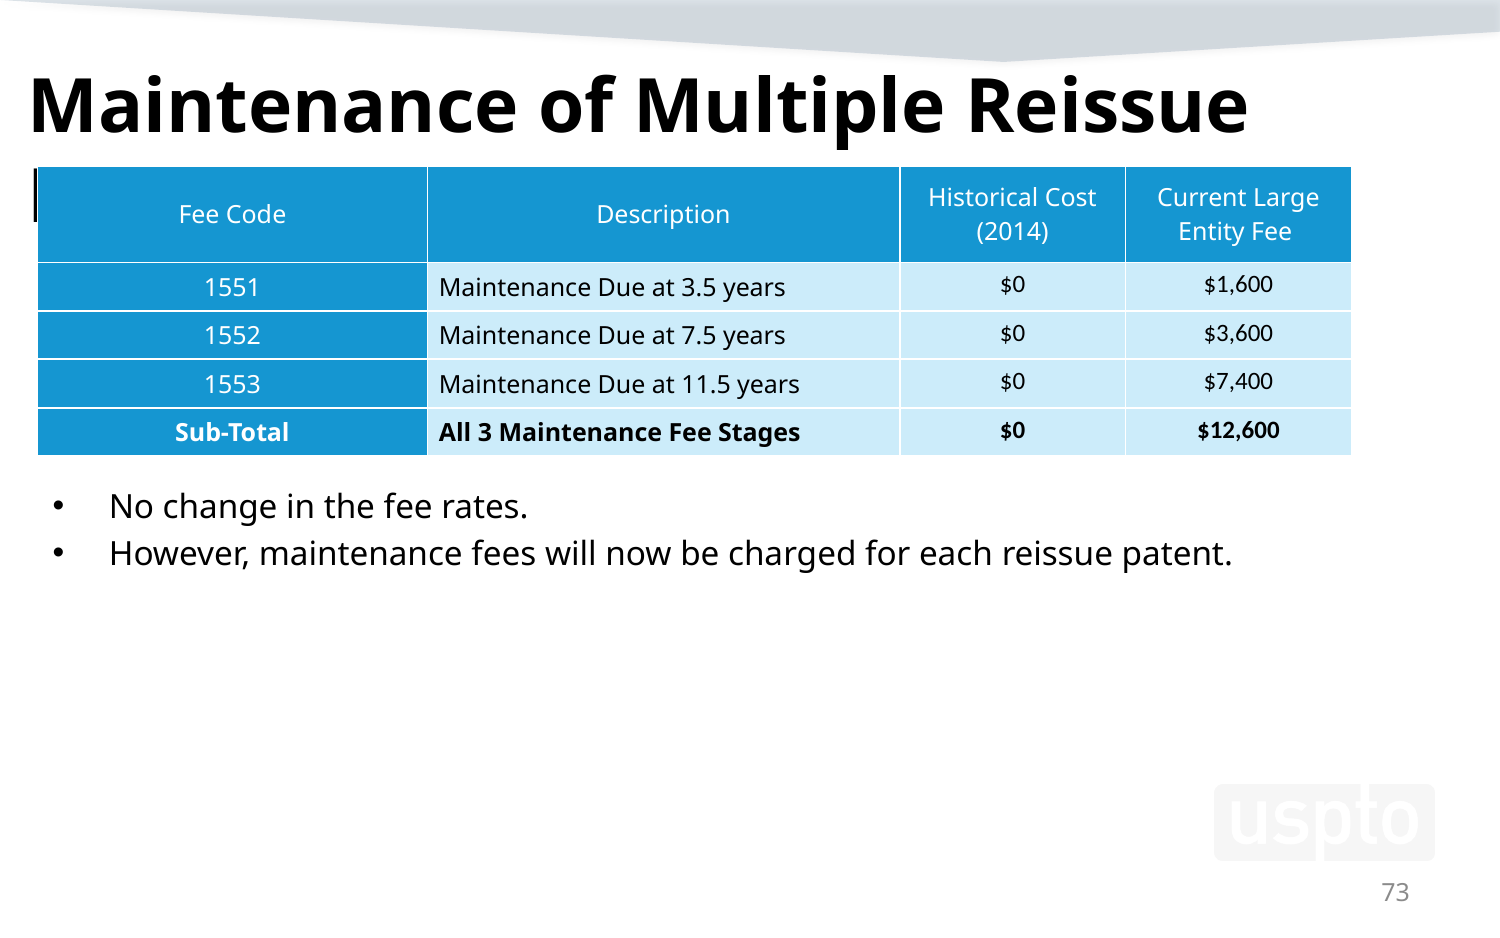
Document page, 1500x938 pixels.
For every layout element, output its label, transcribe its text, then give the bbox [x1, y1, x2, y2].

table_cell $0 [901, 409, 1125, 455]
table_cell $3,600 [1126, 312, 1351, 358]
table_cell All 3 Maintenance Fee Stages [428, 409, 899, 455]
table_header Historical Cost (2014) [901, 167, 1125, 262]
table_header Description [428, 167, 899, 262]
table_cell Maintenance Due at 3.5 years [428, 263, 899, 310]
table_cell $1,600 [1126, 263, 1351, 310]
table_cell Maintenance Due at 11.5 years [428, 360, 899, 407]
table_cell 1552 [38, 312, 427, 358]
table_cell Maintenance Due at 7.5 years [428, 312, 899, 358]
title Maintenance of Multiple Reissue Patents [12, 49, 1486, 195]
table_cell 1551 [38, 263, 427, 310]
table_cell 1553 [38, 360, 427, 407]
table_cell $0 [901, 360, 1125, 407]
table_cell Sub-Total [38, 409, 427, 455]
table_cell $7,400 [1126, 360, 1351, 407]
table_cell $12,600 [1126, 409, 1351, 455]
list No change in the fee rates. However, maintenance fees will now be charged for each reissue patent. [37, 478, 1474, 938]
table_cell $0 [901, 312, 1125, 358]
table_header Current Large Entity Fee [1126, 167, 1351, 262]
table_cell $0 [901, 263, 1125, 310]
table_header Fee Code [38, 167, 427, 262]
